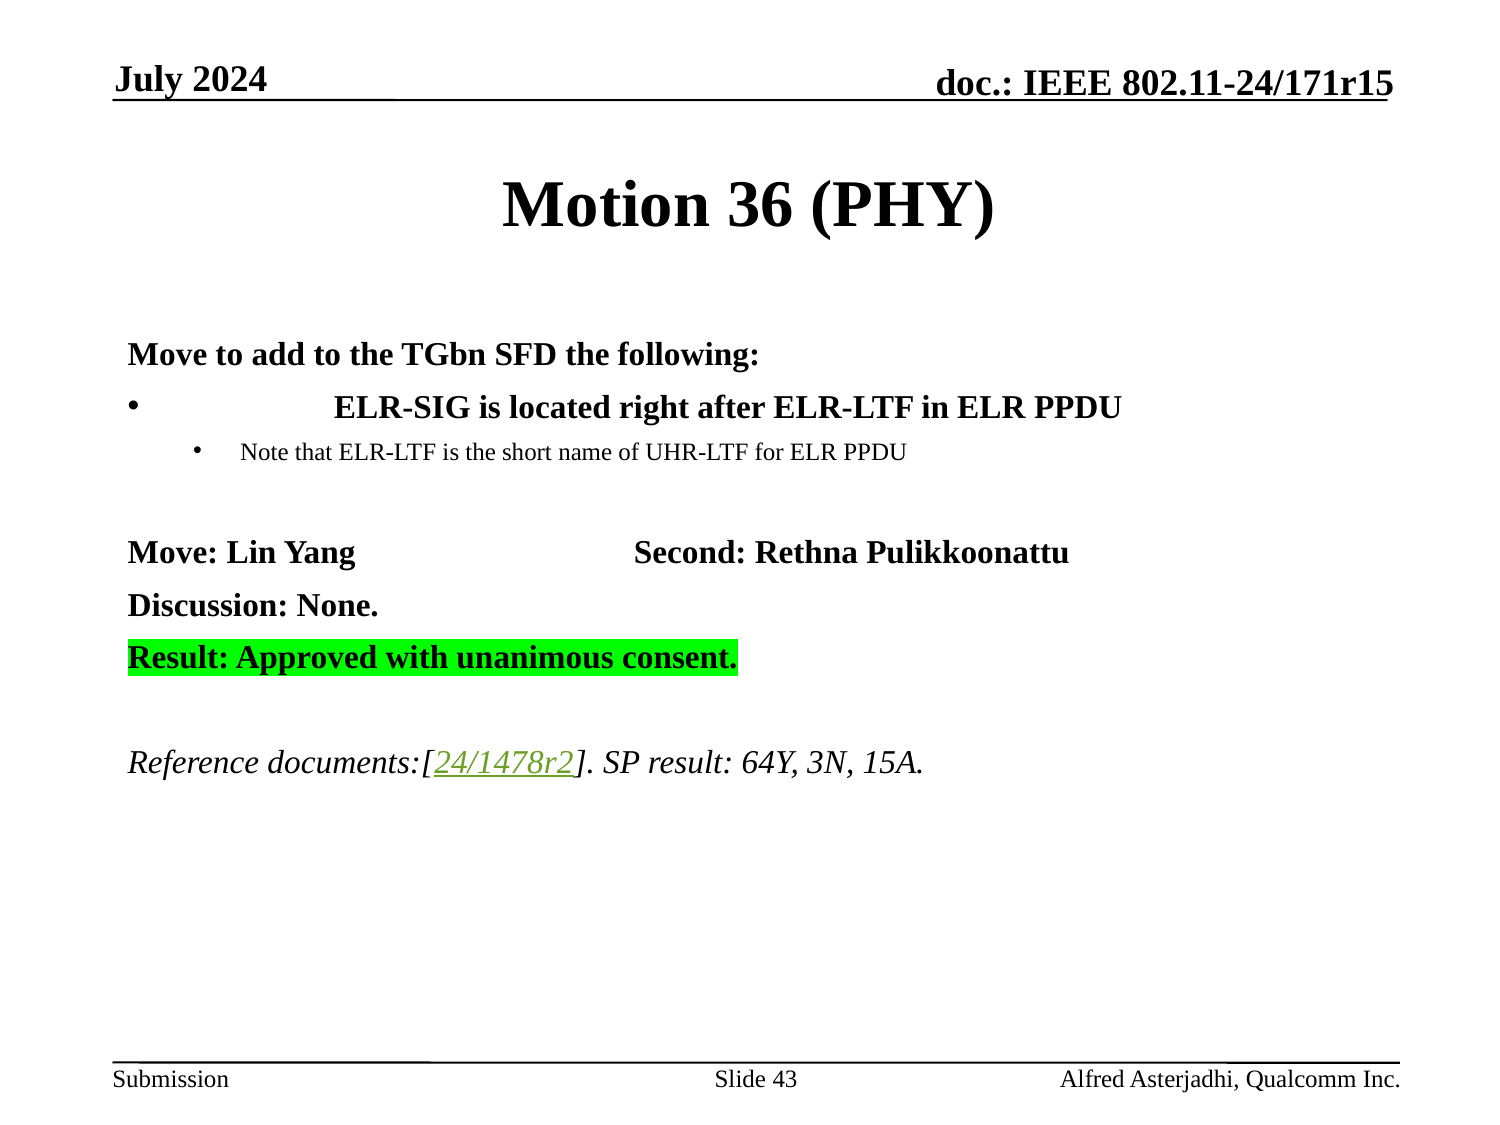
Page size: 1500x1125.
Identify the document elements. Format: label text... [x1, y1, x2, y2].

title Motion 36 (PHY) [112, 112, 1388, 288]
slide_number Slide 43 [712, 1061, 800, 1123]
footer Alfred Asterjadhi, Qualcomm Inc. [878, 1061, 1402, 1093]
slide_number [114, 54, 423, 100]
list Move to add to the TGbn SFD the following: ELR-SIG is located right after ELR-LTF in ELR PPDU Note that ELR-LTF is the short name of UHR-LTF for ELR PPDU Move: Lin Yang Second: Rethna Pulikkoonattu Discussion: None. Result: Approved with unanimous consent. Reference documents:[24/1478r2]. SP result: 64Y, 3N, 15A. [112, 324, 1388, 1000]
